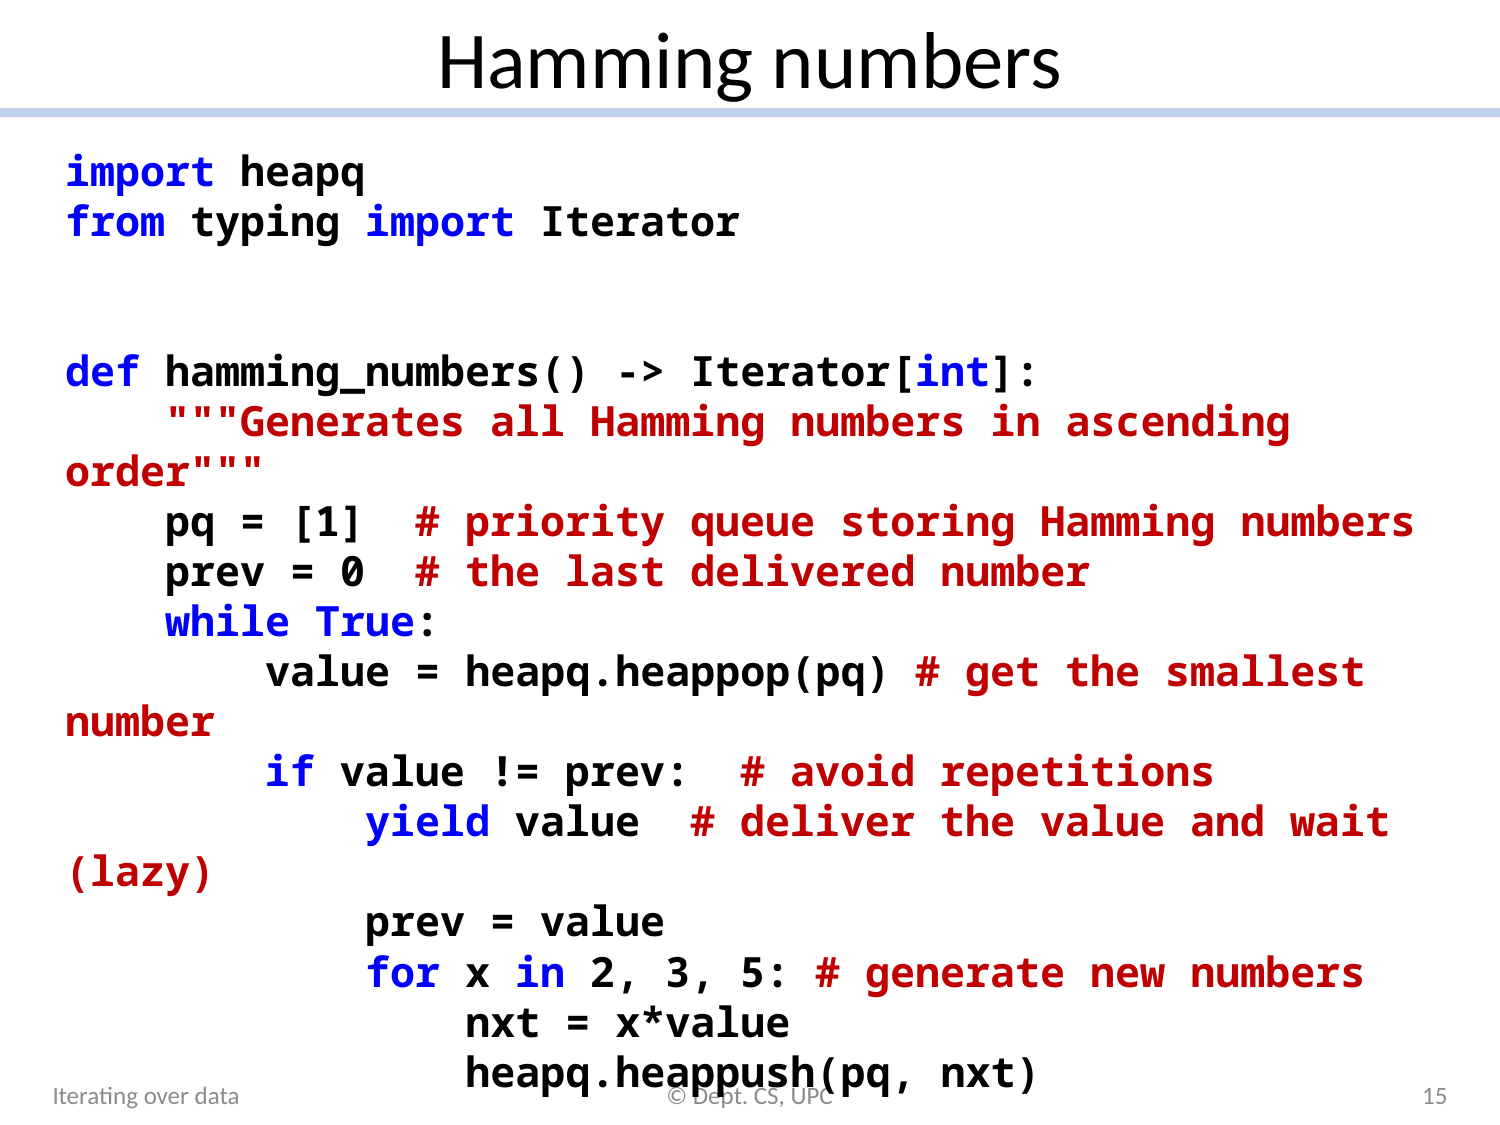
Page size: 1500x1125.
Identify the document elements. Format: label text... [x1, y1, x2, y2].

footer © Dept. CS, UPC [512, 1065, 988, 1125]
title Hamming numbers [75, 0, 1425, 113]
slide_number Iterating over data [37, 1065, 388, 1125]
list import heapq from typing import Iterator def hamming_numbers() -> Iterator[int]: """Generates all Hamming numbers in ascending order""" pq = [1] # priority queue storing Hamming numbers prev = 0 # the last delivered number while True: value = heapq.heappop(pq) # get the smallest number if value != prev: # avoid repetitions yield value # deliver the value and wait (lazy) prev = value for x in 2, 3, 5: # generate new numbers nxt = x*value heapq.heappush(pq, nxt) [50, 137, 1475, 1066]
slide_number 15 [1112, 1065, 1463, 1125]
